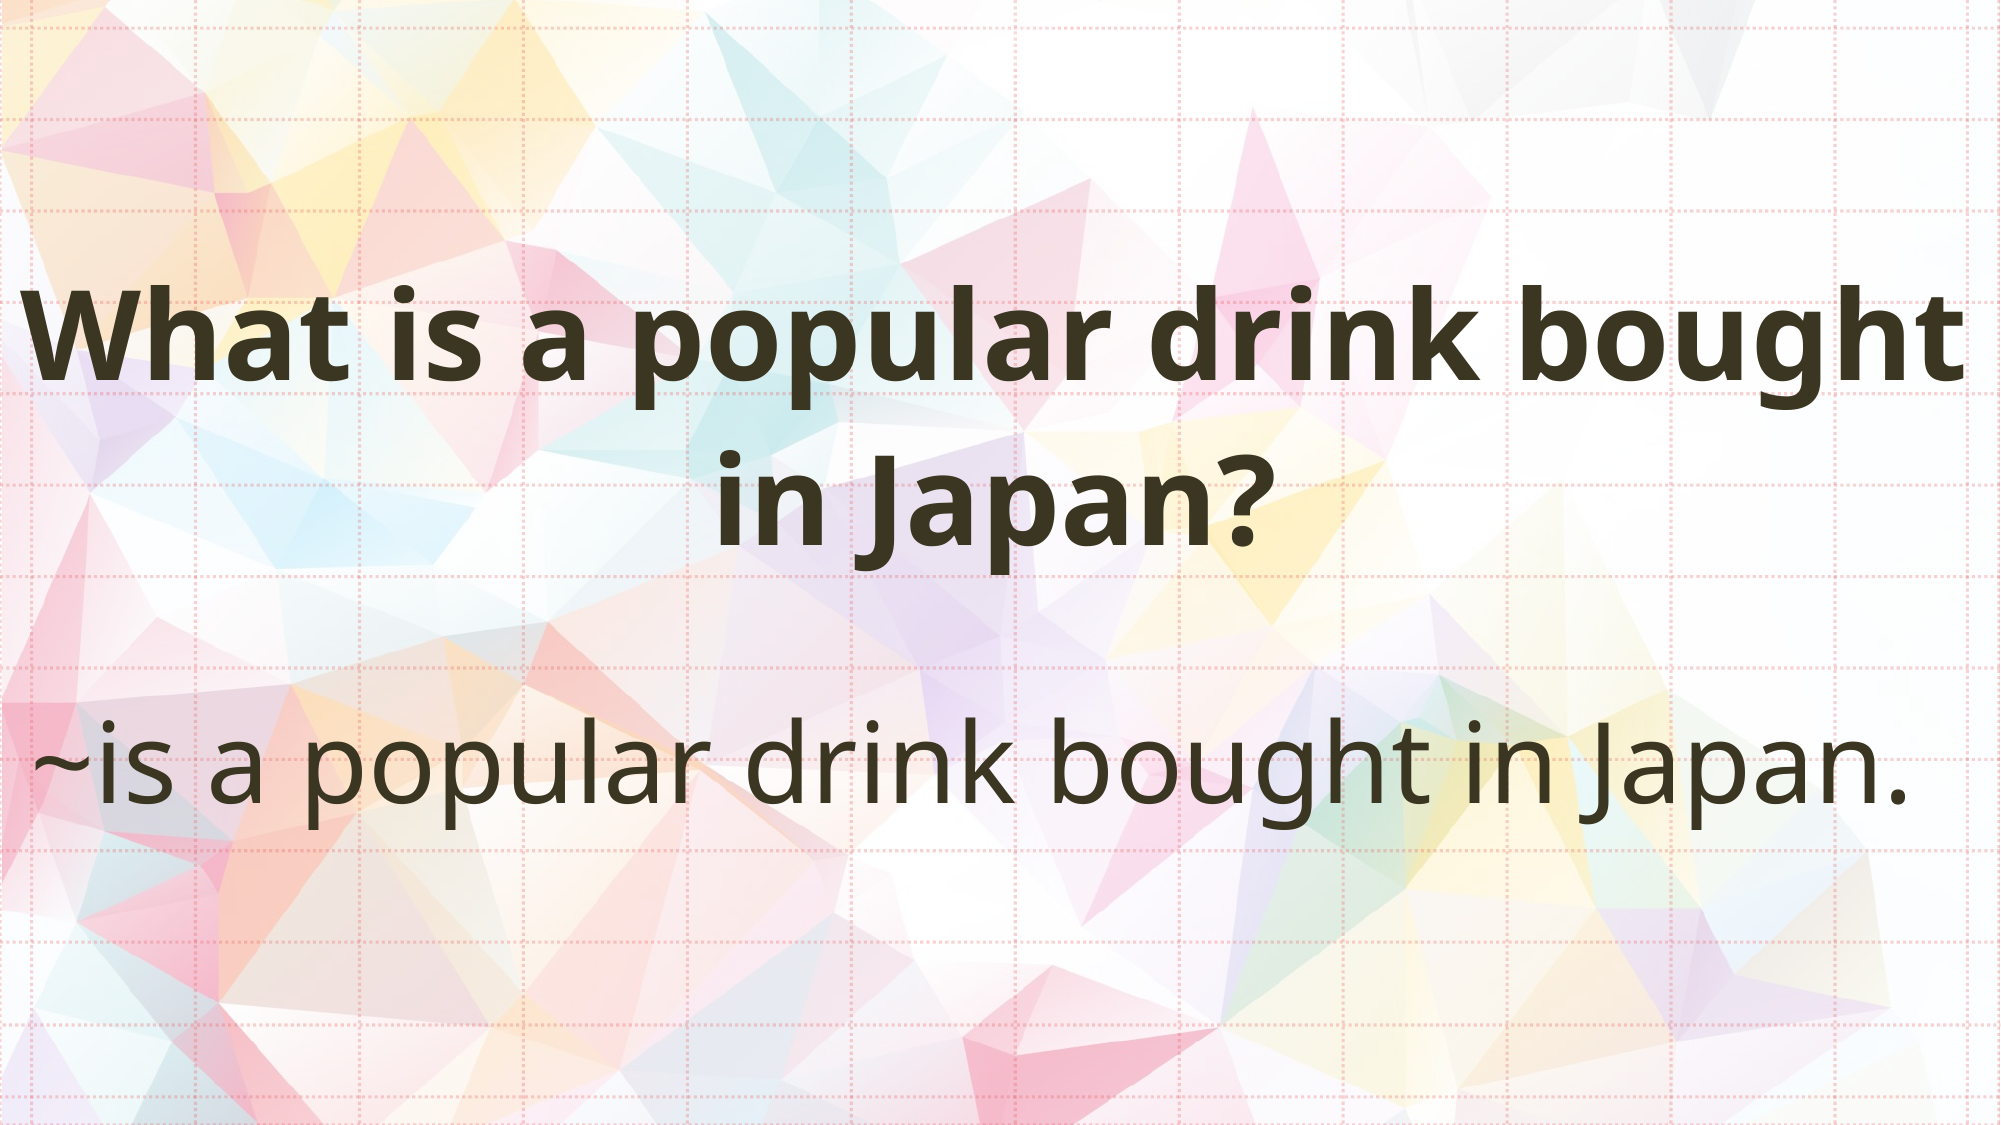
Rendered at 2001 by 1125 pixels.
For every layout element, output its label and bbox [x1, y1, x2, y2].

text_box [0, 0, 2000, 1125]
